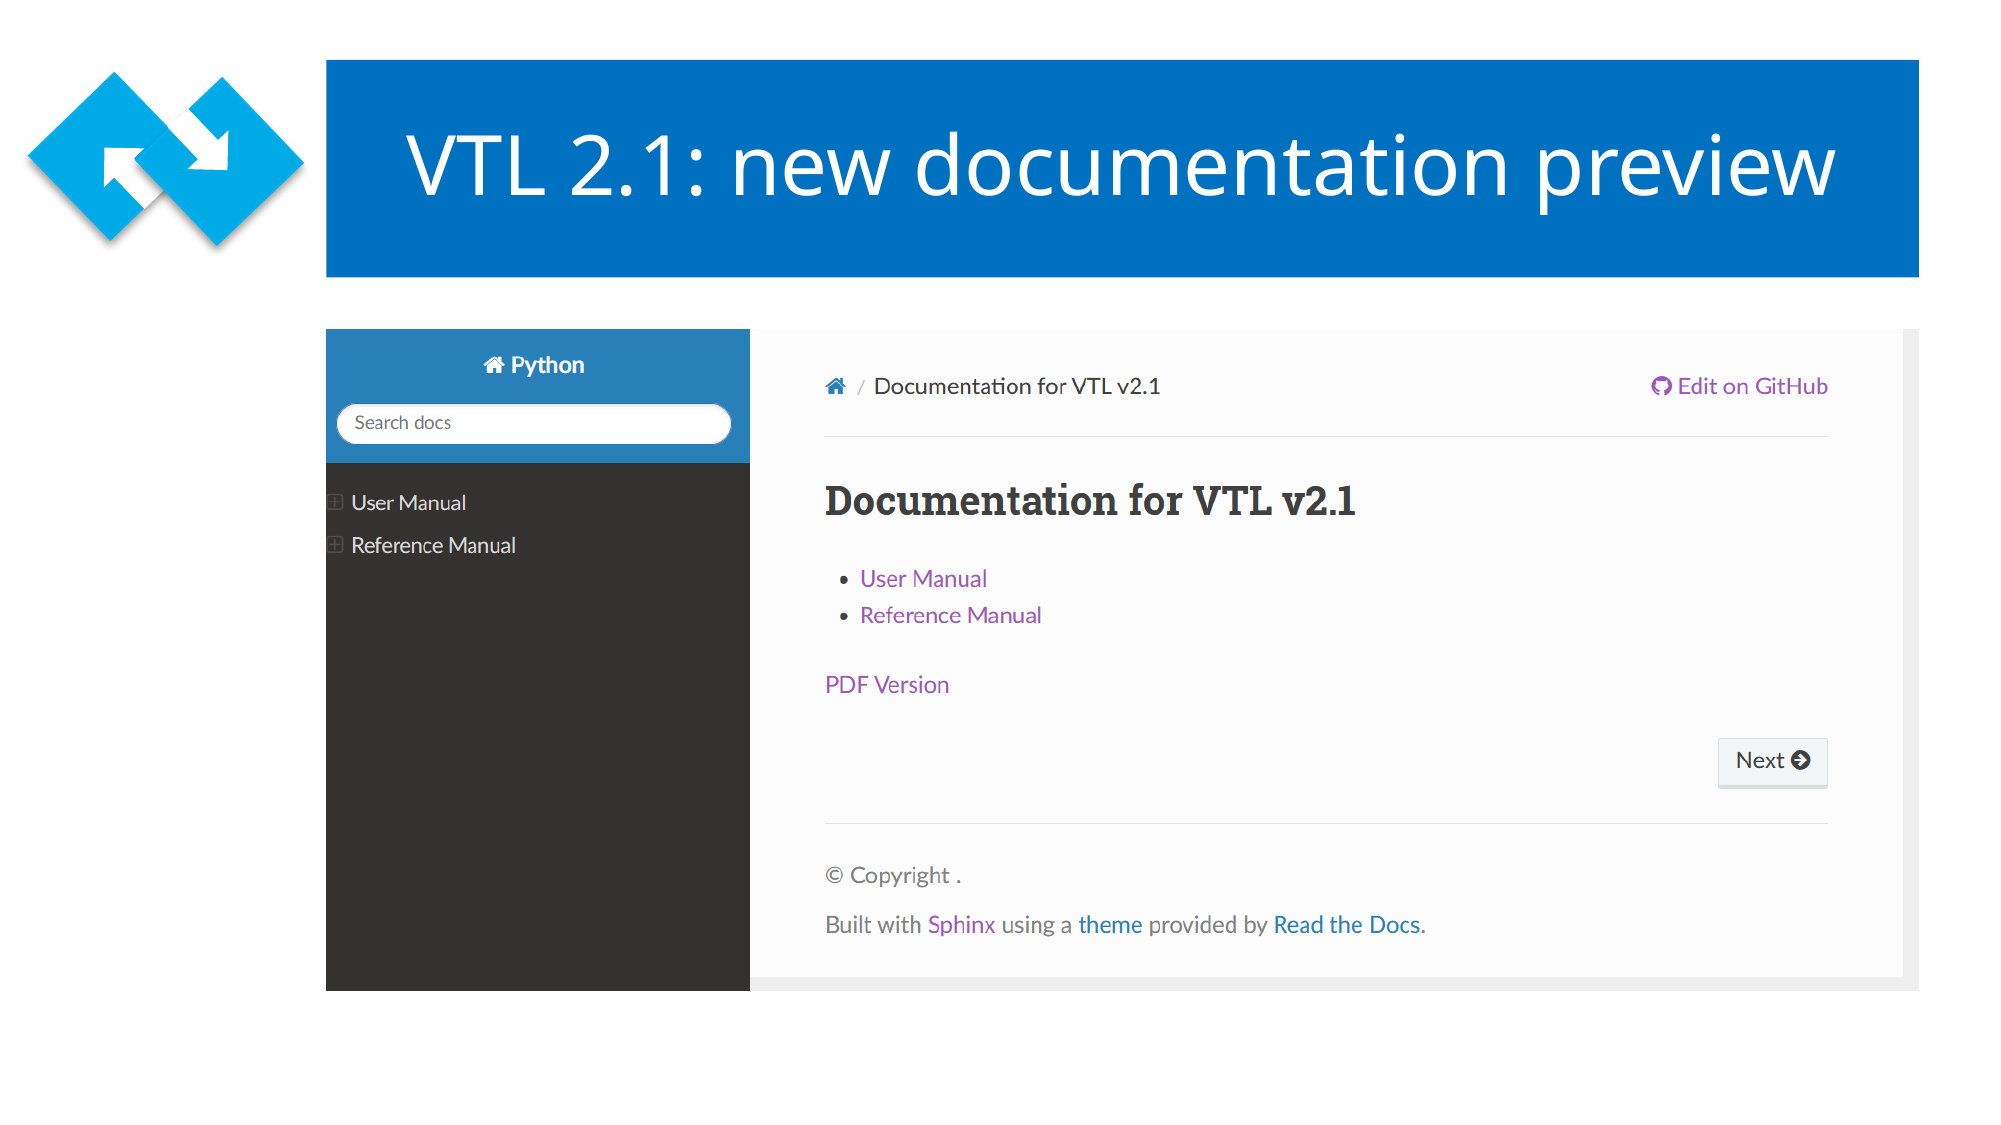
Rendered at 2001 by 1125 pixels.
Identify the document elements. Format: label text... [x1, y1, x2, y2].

title VTL 2.1: new documentation preview [326, 59, 1919, 278]
picture [326, 329, 1919, 991]
